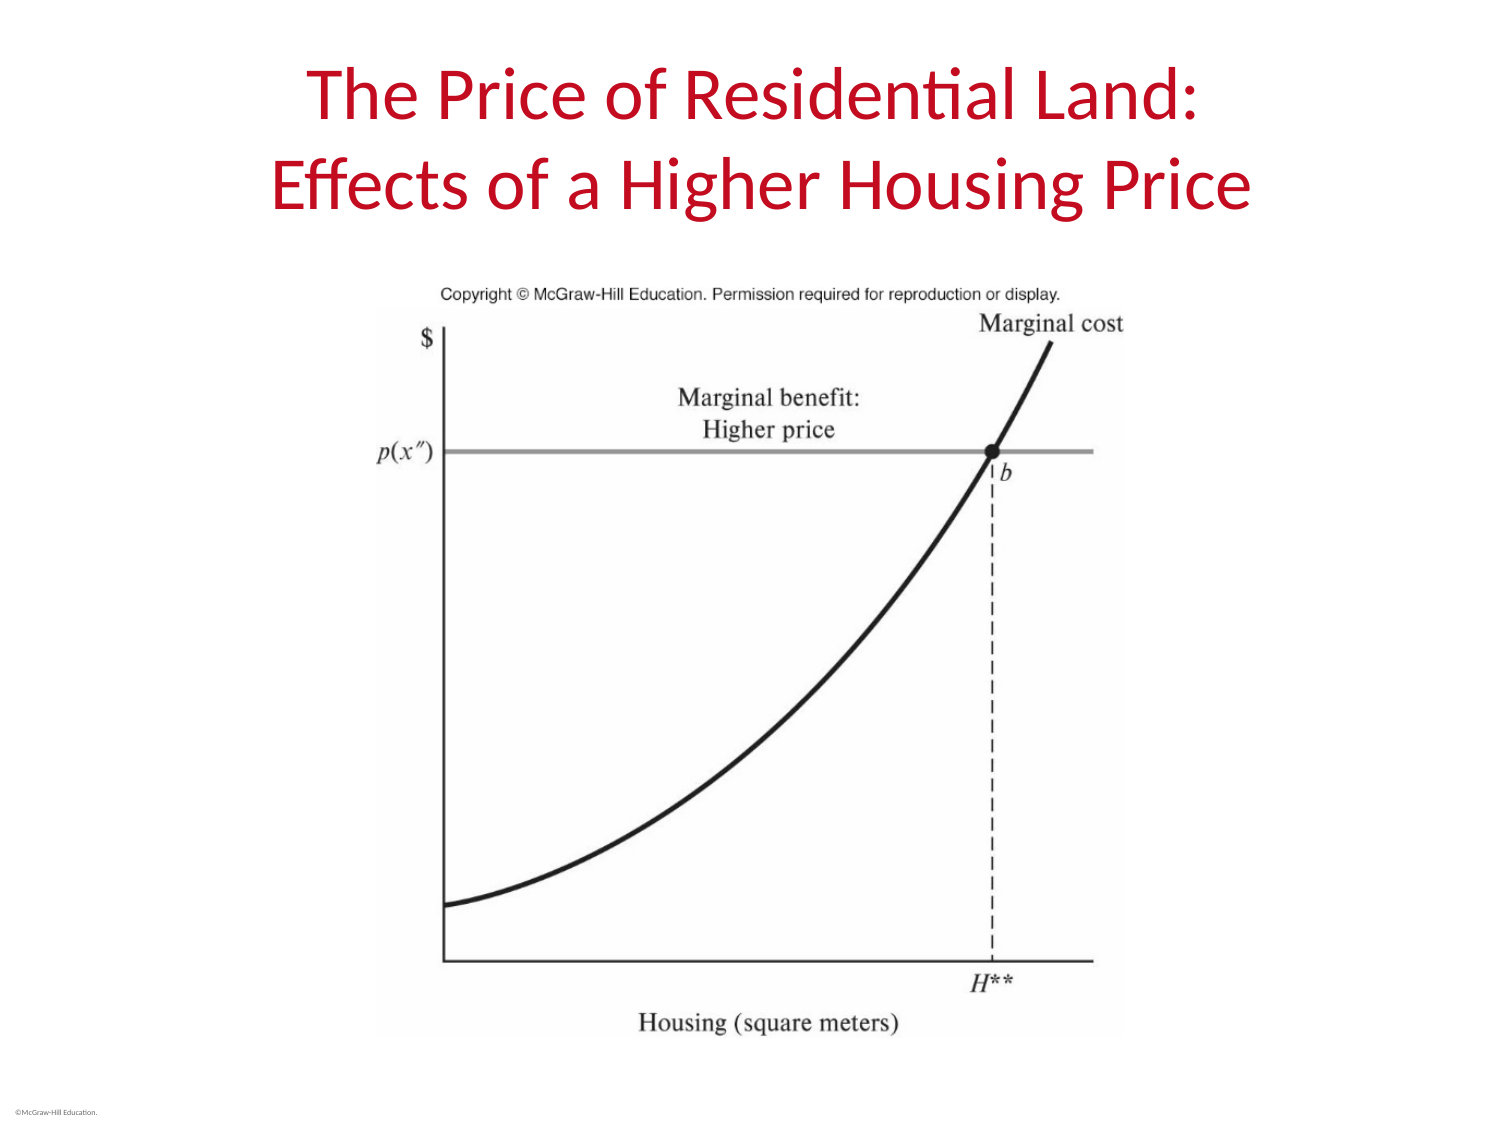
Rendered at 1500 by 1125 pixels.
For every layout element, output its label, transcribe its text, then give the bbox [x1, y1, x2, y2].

title The Price of Residential Land: Effects of a Higher Housing Price [75, 37, 1450, 213]
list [376, 287, 1124, 1038]
